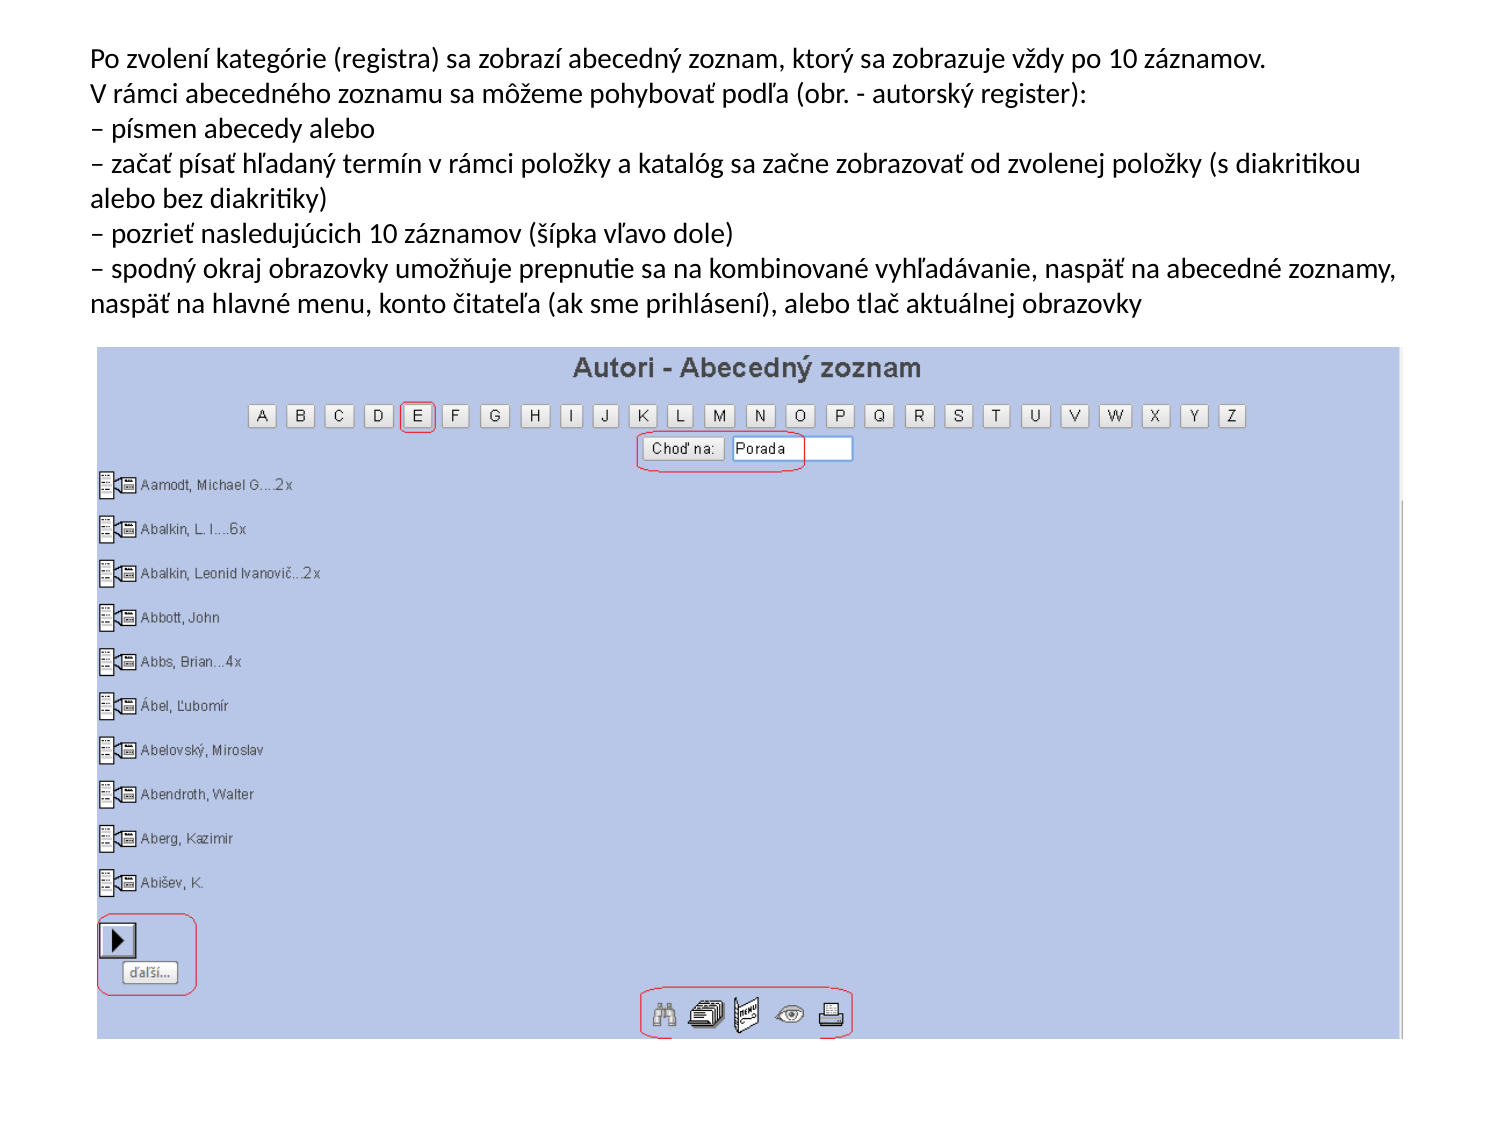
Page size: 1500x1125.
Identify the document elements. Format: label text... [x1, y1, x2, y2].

title Po zvolení kategórie (registra) sa zobrazí abecedný zoznam, ktorý sa zobrazuje vždy po 10 záznamov. V rámci abecedného zoznamu sa môžeme pohybovať podľa (obr. - autorský register): – písmen abecedy alebo – začať písať hľadaný termín v rámci položky a katalóg sa začne zobrazovať od zvolenej položky (s diakritikou alebo bez diakritiky) – pozrieť nasledujúcich 10 záznamov (šípka vľavo dole) – spodný okraj obrazovky umožňuje prepnutie sa na kombinované vyhľadávanie, naspäť na abecedné zoznamy, naspäť na hlavné menu, konto čitateľa (ak sme prihlásení), alebo tlač aktuálnej obrazovky [75, 45, 1425, 315]
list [96, 347, 1404, 1039]
